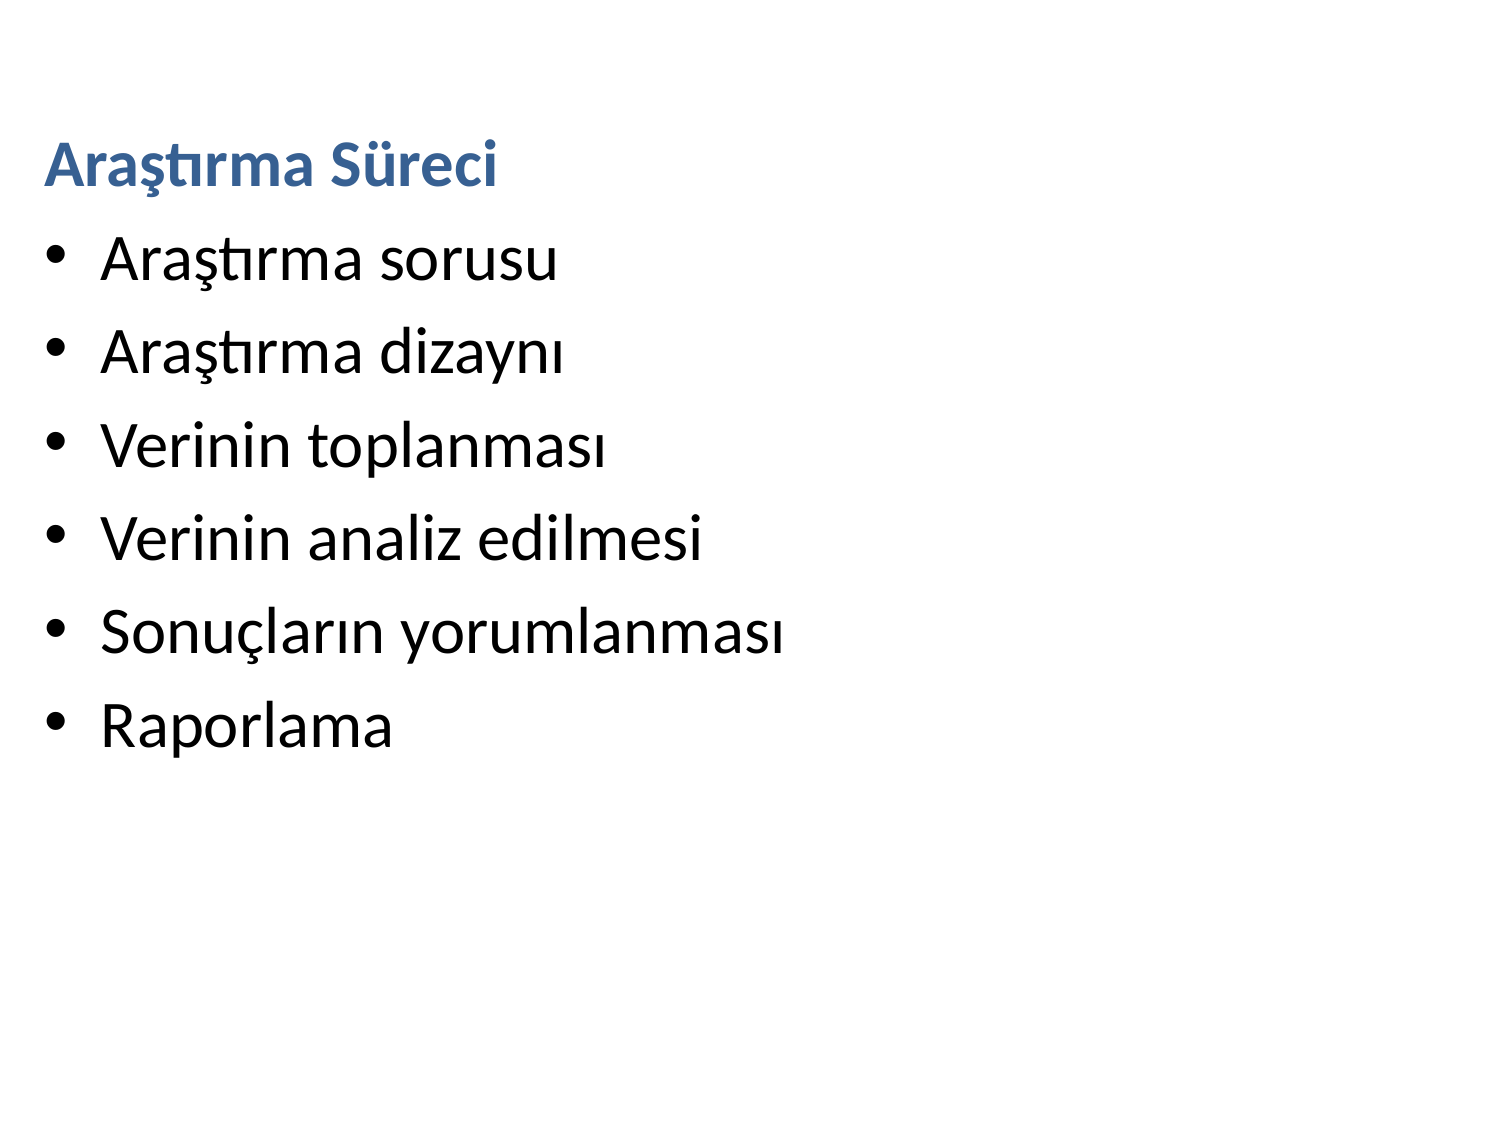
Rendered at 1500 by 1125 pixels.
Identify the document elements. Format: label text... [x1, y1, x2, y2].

list Araştırma Süreci Araştırma sorusu Araştırma dizaynı Verinin toplanması Verinin analiz edilmesi Sonuçların yorumlanması Raporlama [29, 112, 1380, 1005]
